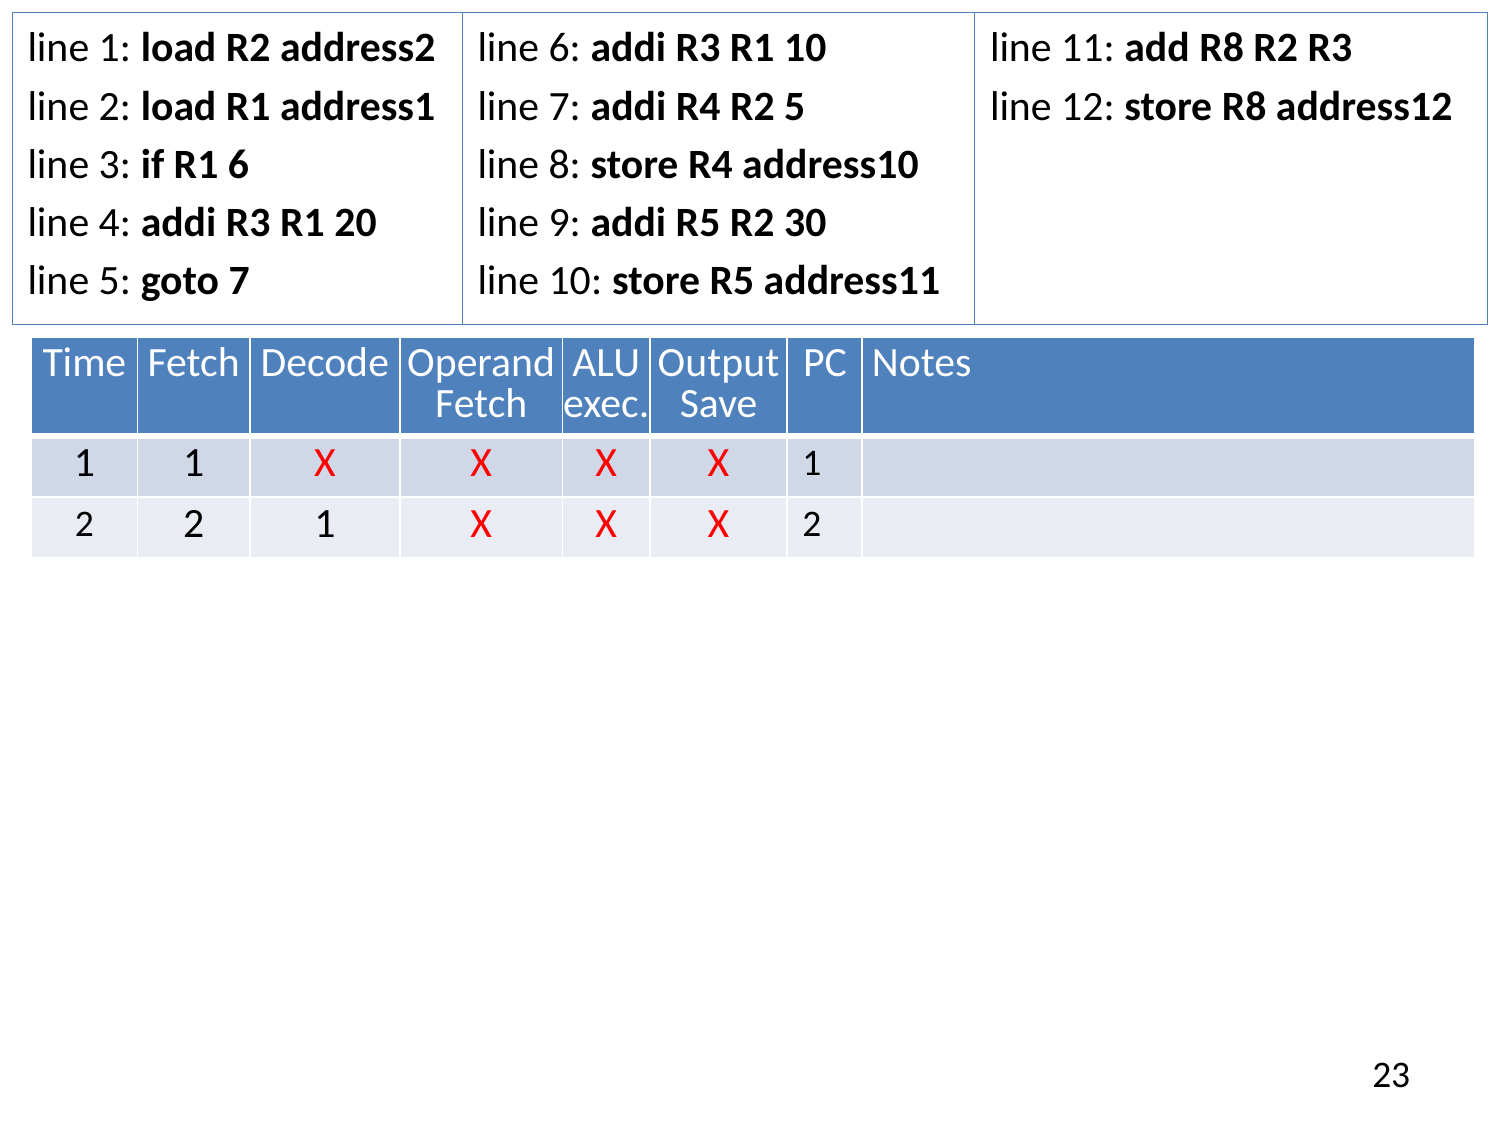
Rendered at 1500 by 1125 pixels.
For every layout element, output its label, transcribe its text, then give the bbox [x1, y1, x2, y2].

table_cell 1 [32, 439, 137, 496]
table_cell X [401, 498, 562, 557]
table_cell 2 [32, 498, 137, 557]
table_cell X [401, 439, 562, 496]
table_cell X [651, 498, 786, 557]
table_cell 1 [788, 439, 861, 496]
table_cell [863, 498, 1474, 557]
table_header PC [788, 338, 861, 433]
text_box line 6: addi R3 R1 10 line 7: addi R4 R2 5 line 8: store R4 address10 line 9: addi R5 R2 30 line 10: store R5 address11 [462, 12, 974, 325]
table_cell 1 [251, 498, 399, 557]
table_cell X [563, 439, 649, 496]
table_cell X [651, 439, 786, 496]
text_box line 11: add R8 R2 R3 line 12: store R8 address12 [974, 12, 1488, 325]
table_cell 1 [138, 439, 249, 496]
table_cell X [563, 498, 649, 557]
table_header Time [32, 338, 137, 433]
table_header Output Save [651, 338, 786, 433]
table_header Notes [863, 338, 1474, 433]
table_cell 2 [788, 498, 861, 557]
table_cell 2 [138, 498, 249, 557]
table_header Decode [251, 338, 399, 433]
table_cell [863, 439, 1474, 496]
table_header Fetch [138, 338, 249, 433]
list line 1: load R2 address2 line 2: load R1 address1 line 3: if R1 6 line 4: addi R3 R1 20 line 5: goto 7 [12, 12, 462, 325]
table_header ALU exec. [563, 338, 649, 433]
table_cell X [251, 439, 399, 496]
table_header Operand Fetch [401, 338, 562, 433]
slide_number 23 [1074, 1042, 1425, 1103]
